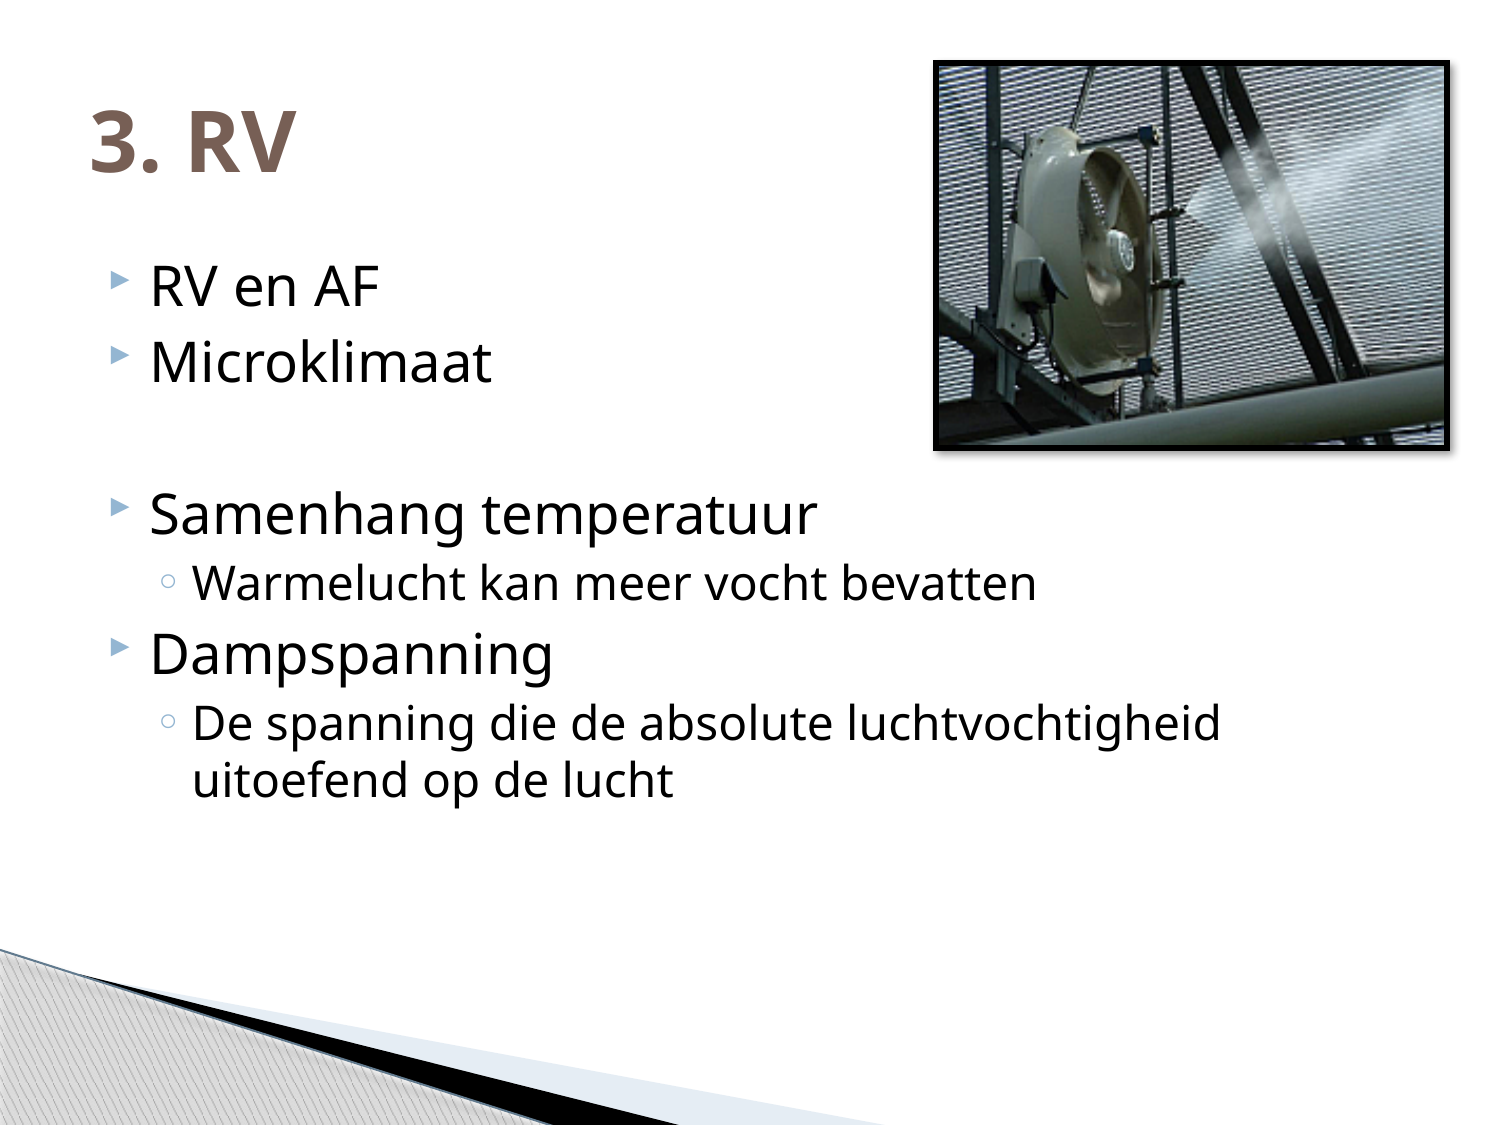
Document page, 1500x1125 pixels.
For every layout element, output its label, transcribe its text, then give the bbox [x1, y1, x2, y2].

list RV en AF Microklimaat Samenhang temperatuur Warmelucht kan meer vocht bevatten Dampspanning De spanning die de absolute luchtvochtigheid uitoefend op de lucht [75, 243, 1425, 986]
picture [938, 66, 1445, 446]
title 3. RV [75, 45, 1425, 233]
